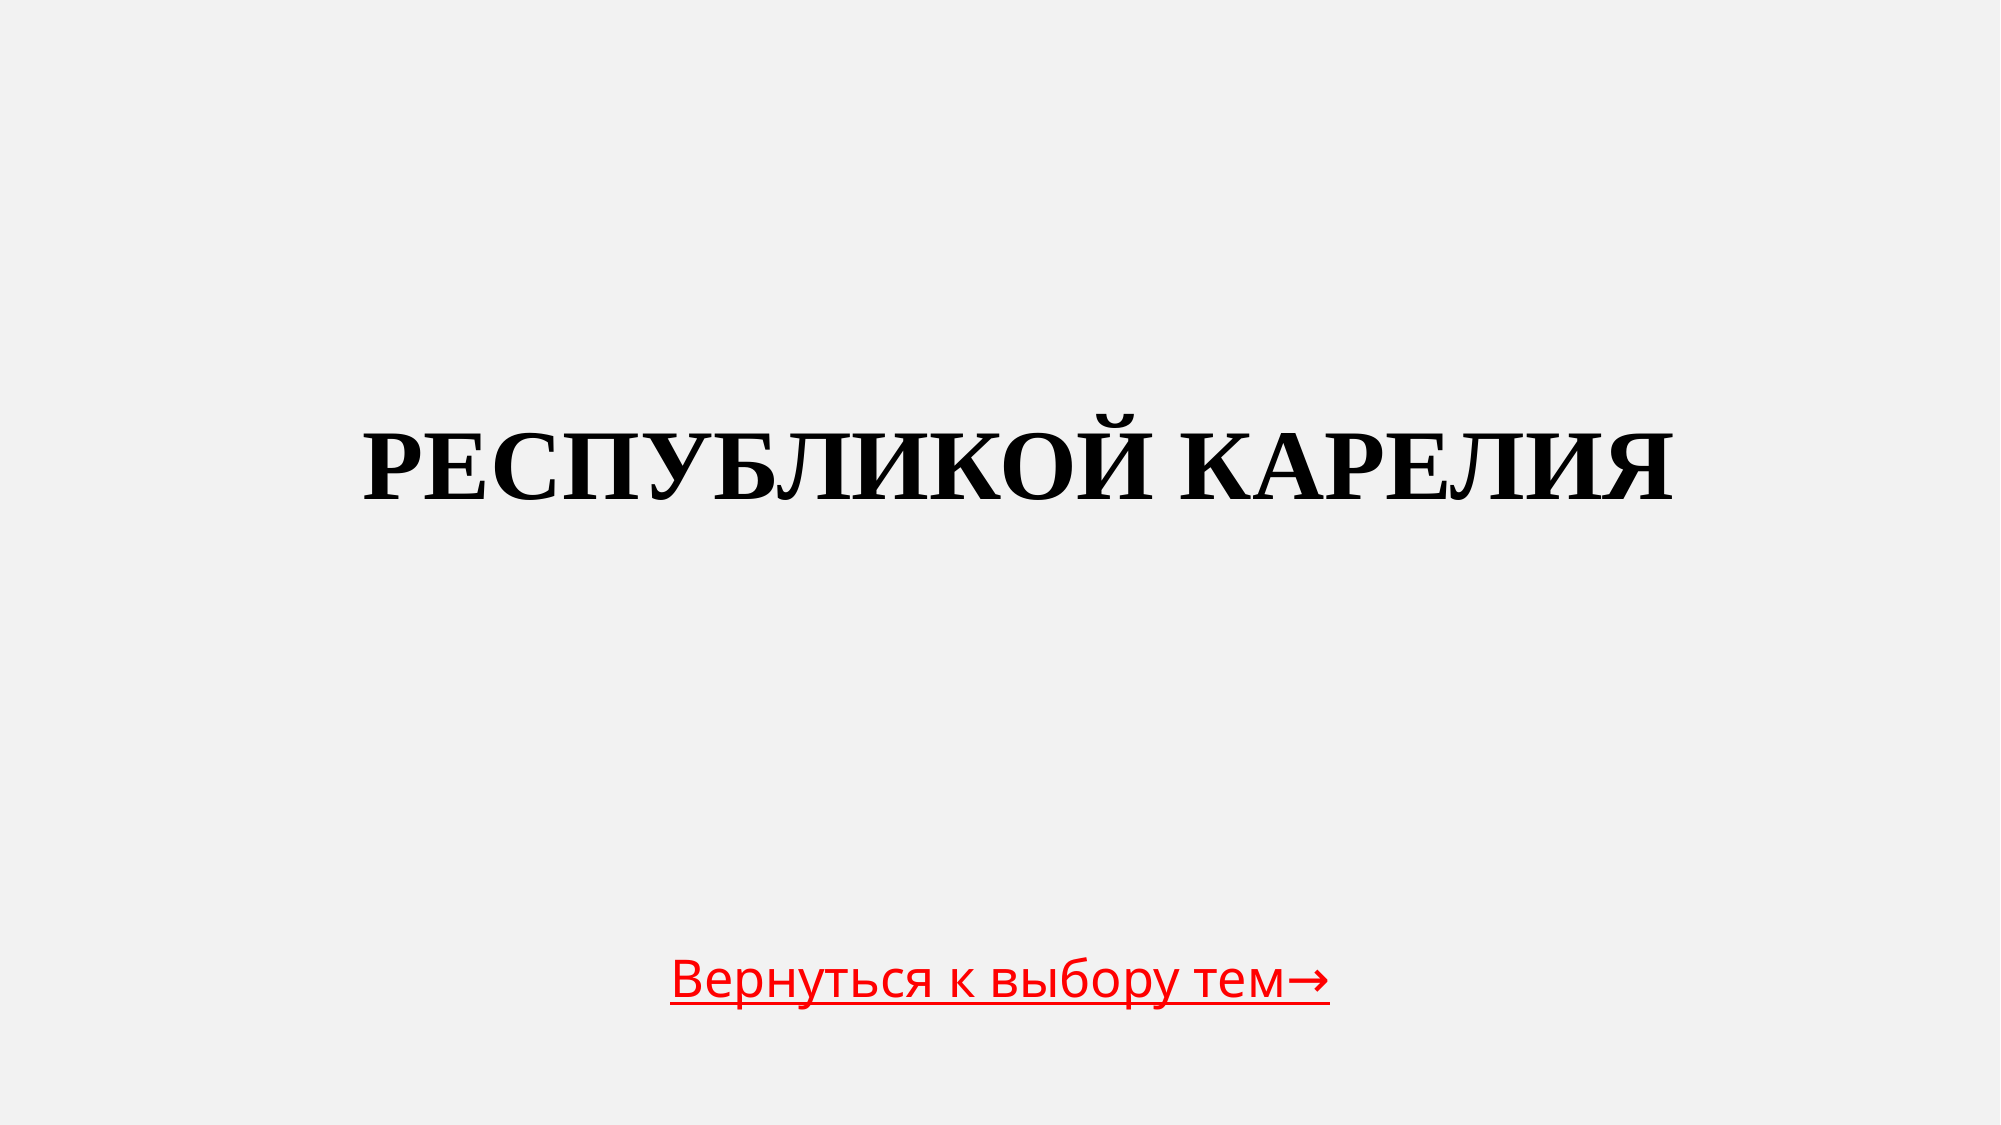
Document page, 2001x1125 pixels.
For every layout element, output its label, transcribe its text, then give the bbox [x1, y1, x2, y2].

text_box Вернуться к выбору тем→ [655, 938, 1345, 1016]
text_box Республикой Карелия [38, 392, 2000, 527]
